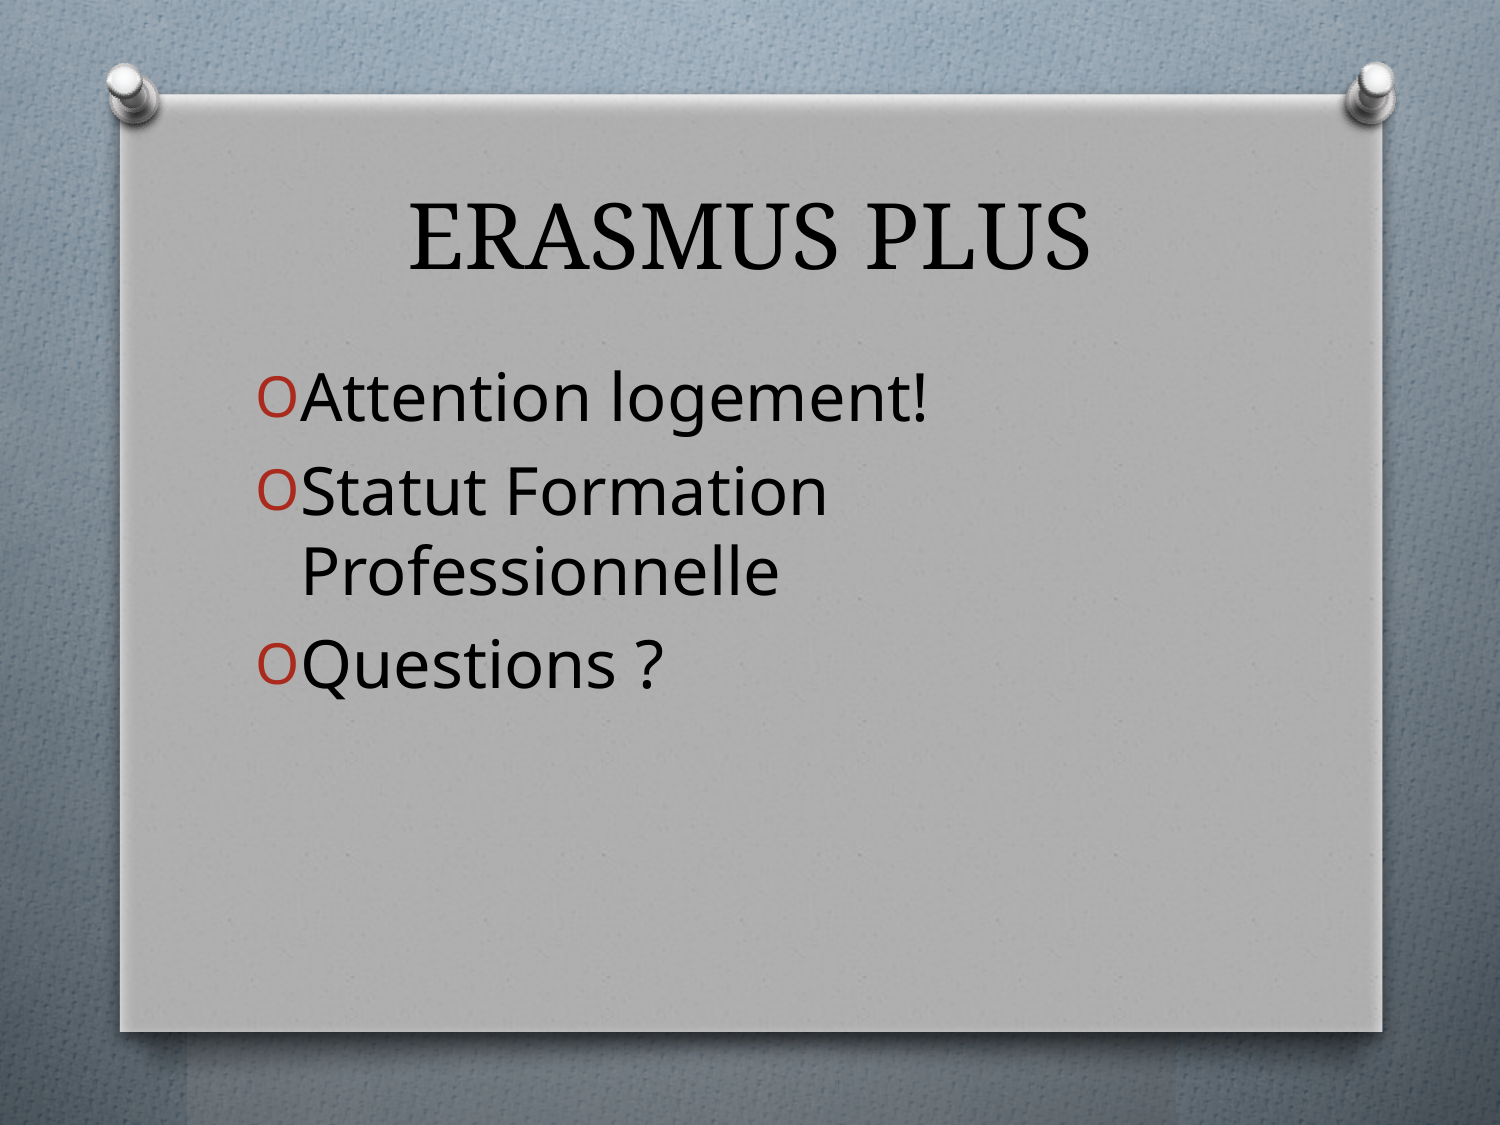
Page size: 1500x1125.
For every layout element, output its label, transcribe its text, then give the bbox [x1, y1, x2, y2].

title ERASMUS PLUS [179, 134, 1323, 332]
picture [1317, 35, 1439, 156]
picture [75, 29, 198, 153]
list Attention logement! Statut Formation Professionnelle Questions ? [240, 347, 1257, 939]
